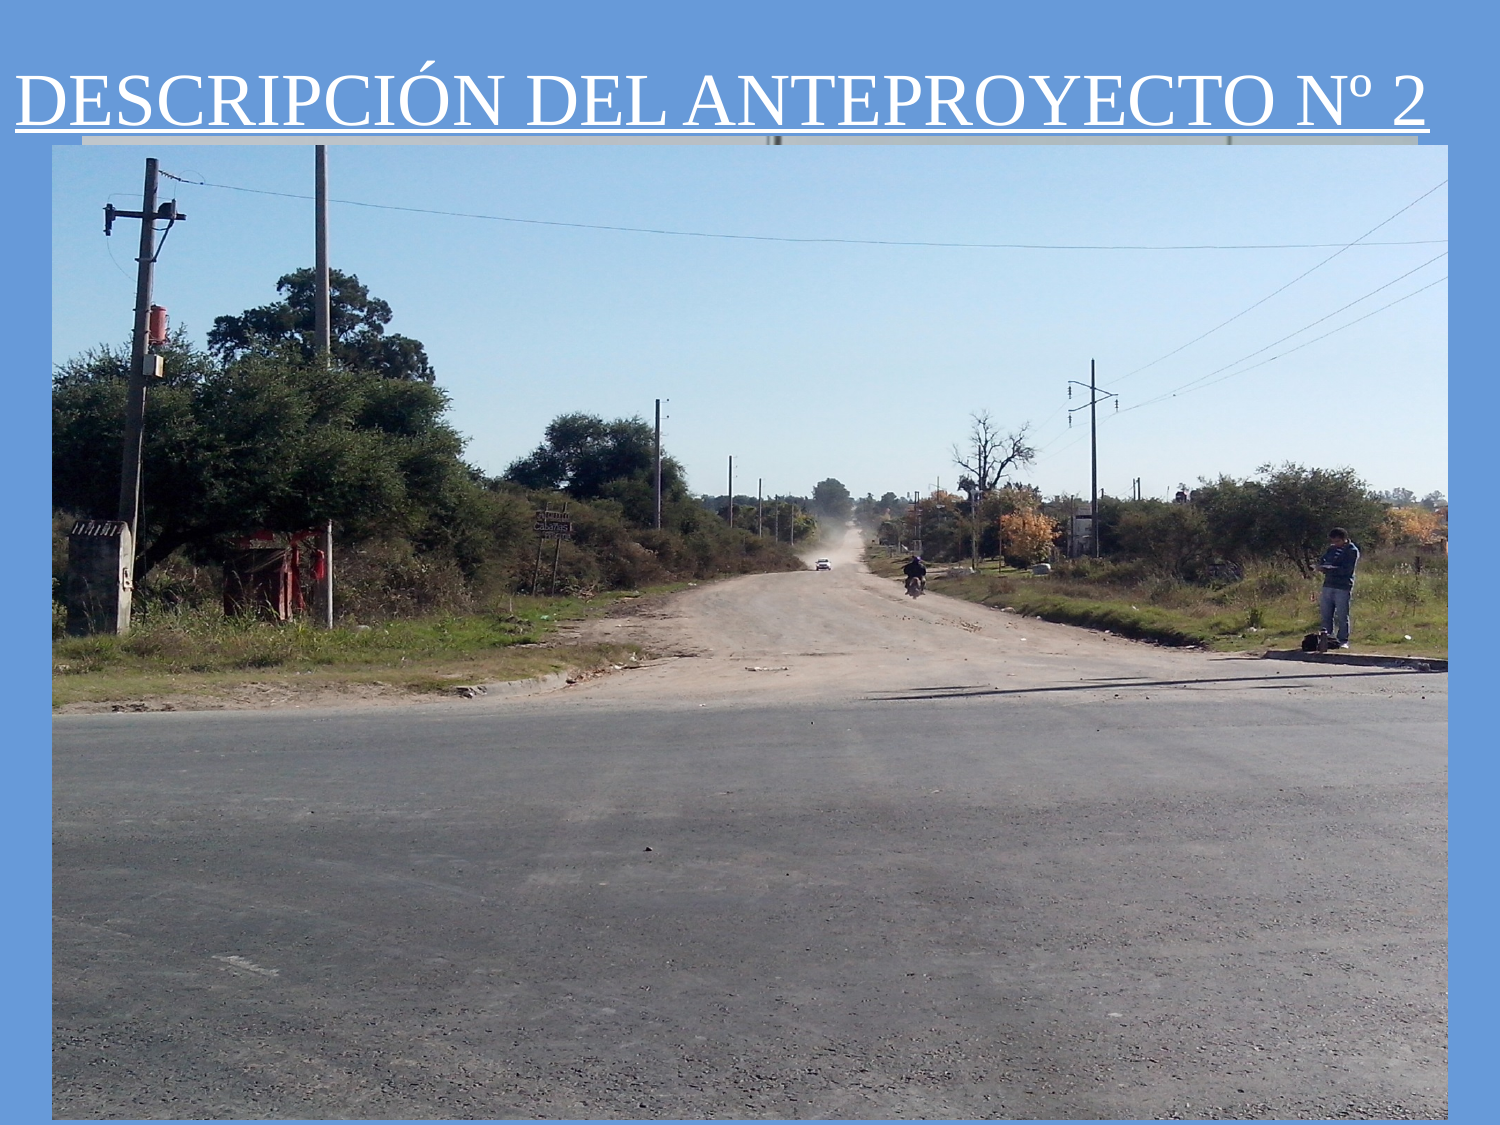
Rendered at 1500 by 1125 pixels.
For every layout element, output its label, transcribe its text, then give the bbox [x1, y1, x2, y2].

picture [51, 136, 1448, 1120]
text_box DESCRIPCIÓN DEL ANTEPROYECTO Nº 2 [0, 42, 1500, 148]
